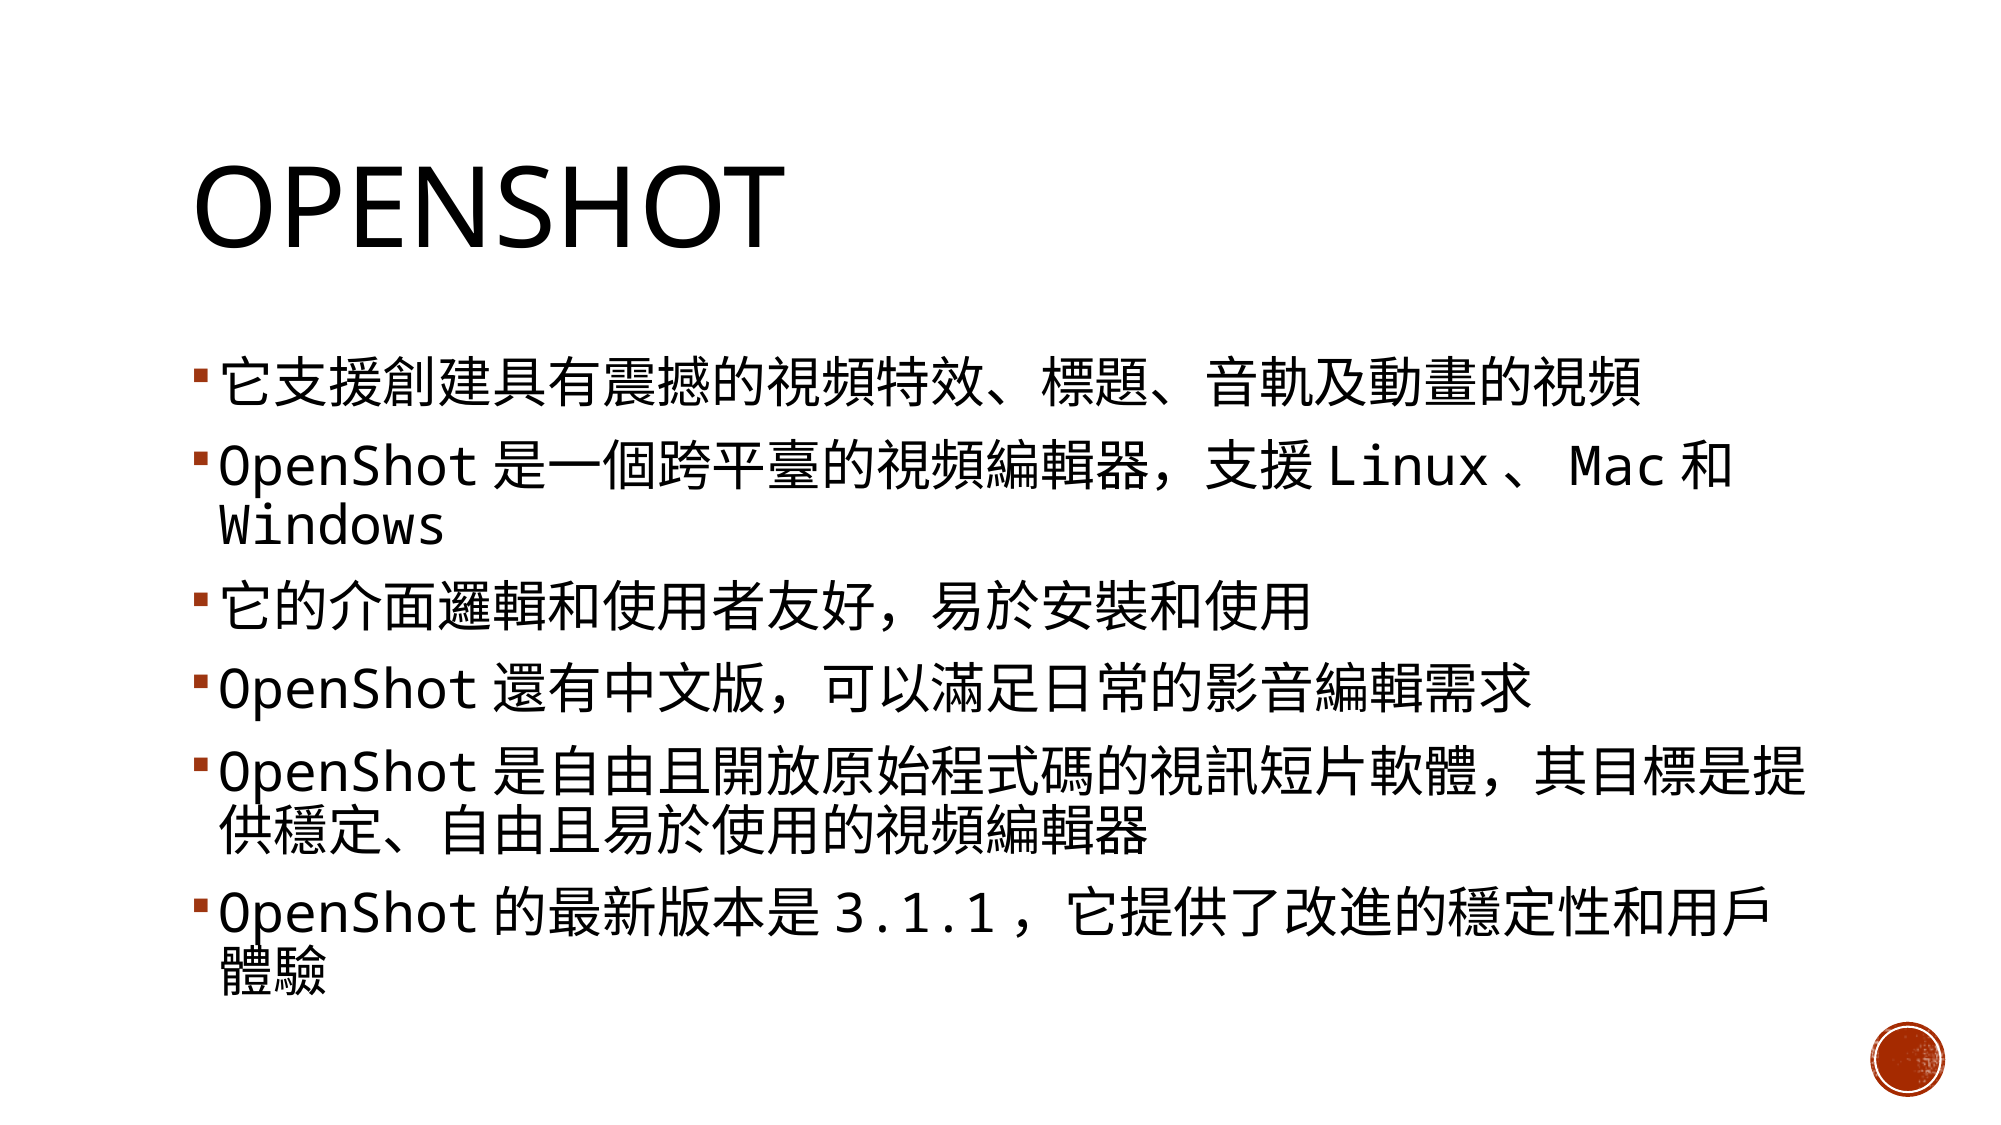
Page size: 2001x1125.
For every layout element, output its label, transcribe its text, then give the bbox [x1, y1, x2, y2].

list 它支援創建具有震撼的視頻特效、標題、音軌及動畫的視頻 OpenShot是一個跨平臺的視頻編輯器，支援Linux、Mac和Windows 它的介面邏輯和使用者友好，易於安裝和使用 OpenShot還有中文版，可以滿足日常的影音編輯需求 OpenShot是自由且開放原始程式碼的視訊短片軟體，其目標是提供穩定、自由且易於使用的視頻編輯器 OpenShot的最新版本是3.1.1，它提供了改進的穩定性和用戶體驗 [175, 348, 1826, 1013]
title openshot [175, 79, 1826, 344]
